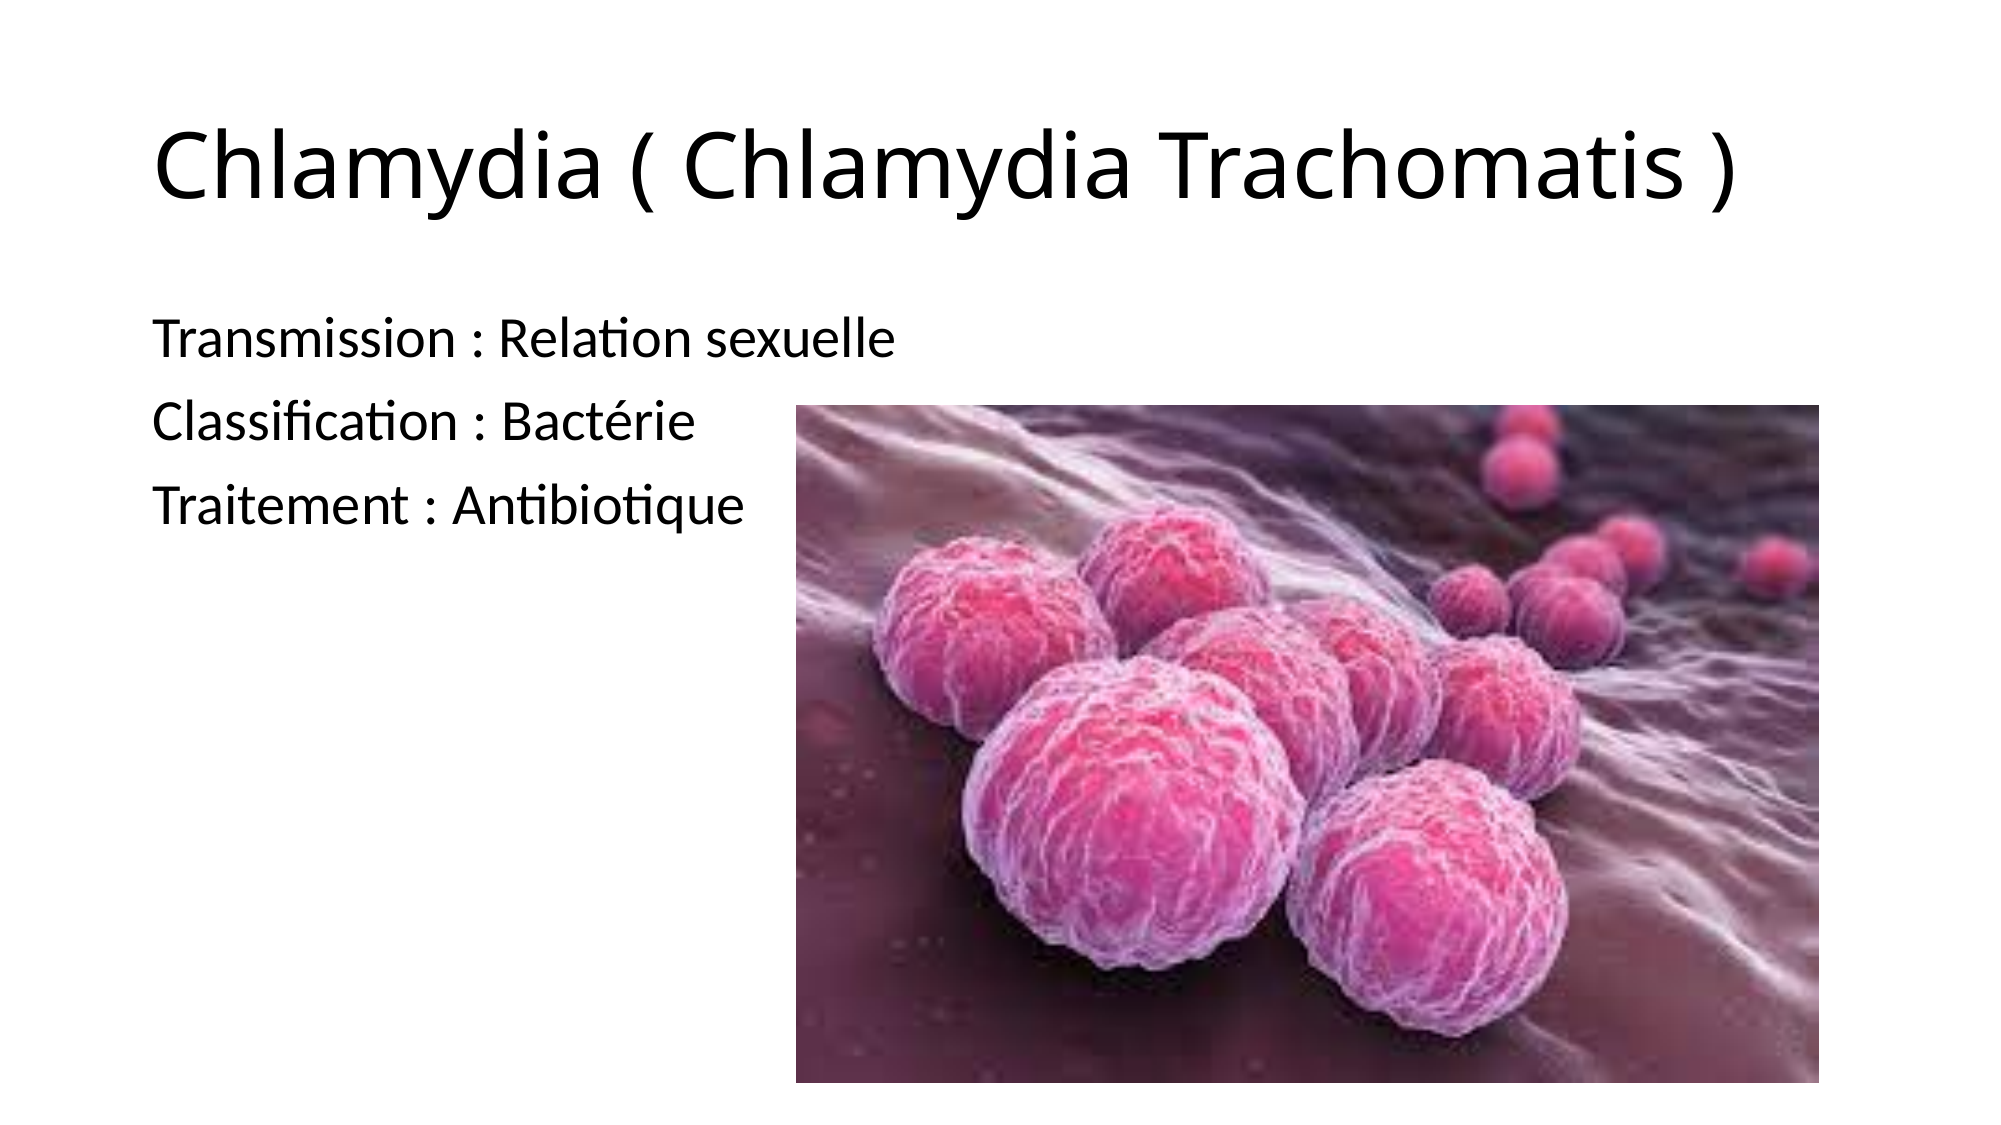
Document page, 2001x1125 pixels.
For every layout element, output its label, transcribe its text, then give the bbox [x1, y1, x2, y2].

list Transmission : Relation sexuelle Classification : Bactérie Traitement : Antibiotique [137, 299, 962, 592]
picture [796, 405, 1819, 1083]
title Chlamydia ( Chlamydia Trachomatis ) [137, 59, 1863, 278]
